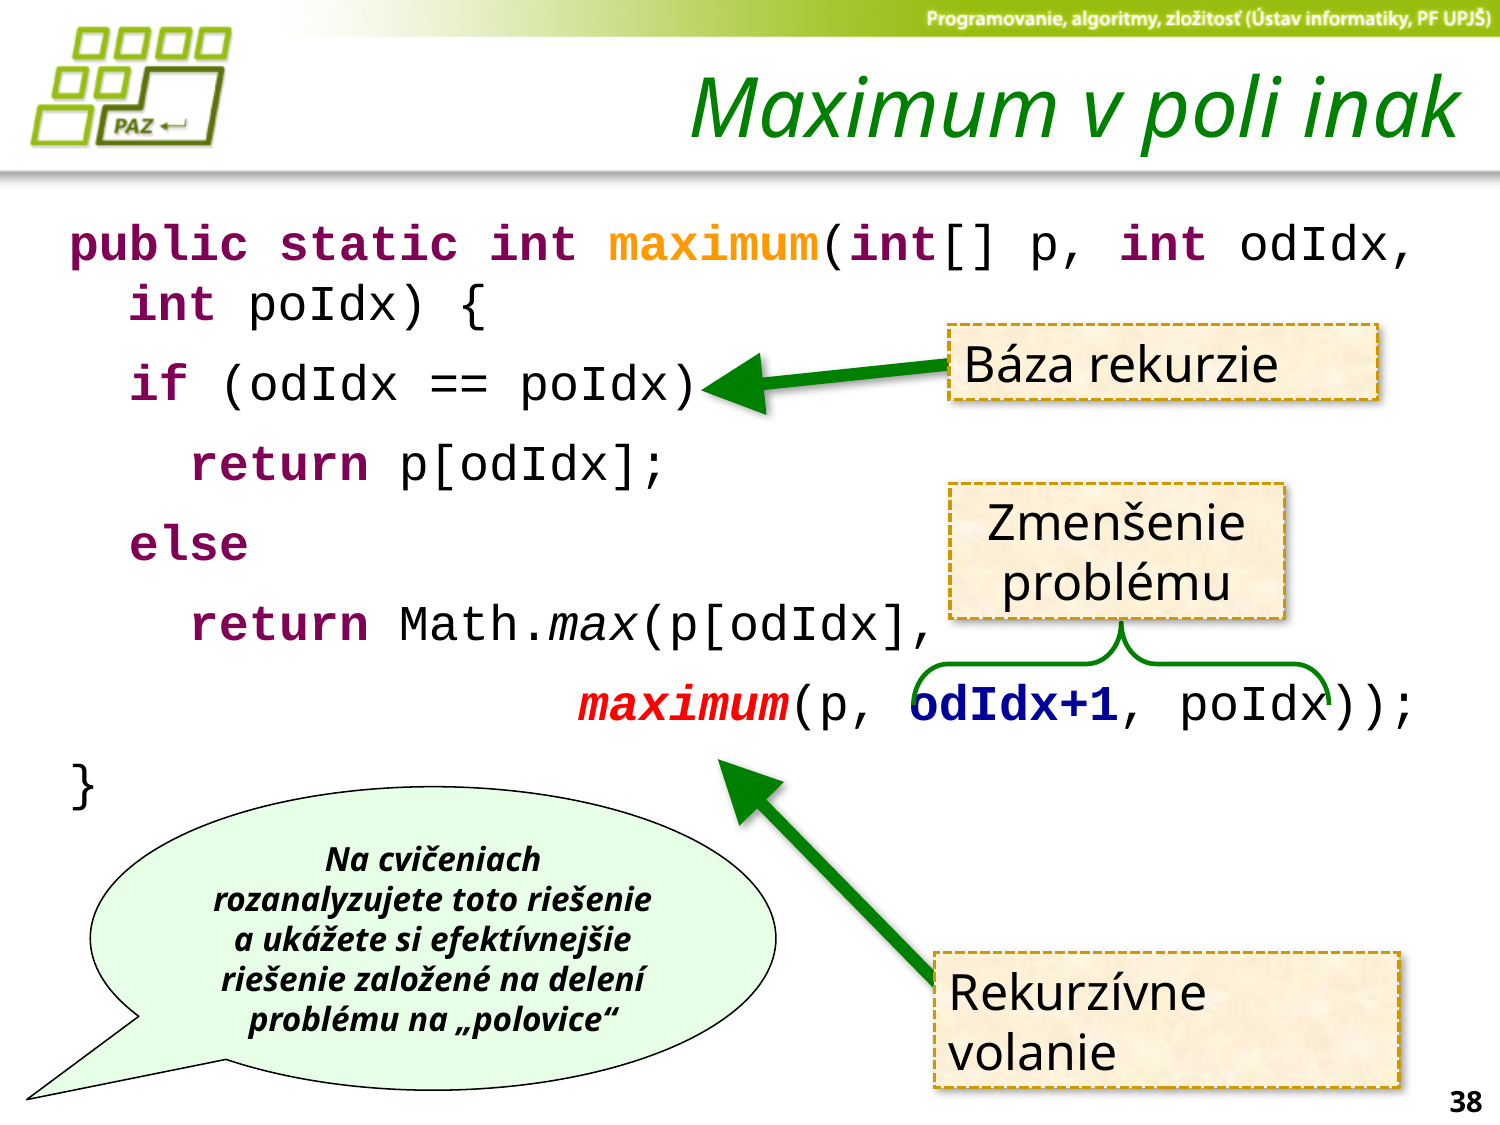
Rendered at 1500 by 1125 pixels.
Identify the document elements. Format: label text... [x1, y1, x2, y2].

picture [0, 0, 1500, 1125]
text_box [700, 364, 946, 399]
text_box Báza rekurzie [948, 324, 1378, 400]
text_box Na cvičeniach rozanalyzujete toto riešenie a ukážete si efektívnejšie riešenie založené na delení problému na „polovice“ [26, 786, 776, 1100]
title Maximum v poli inak [343, 46, 1477, 135]
text_box [913, 628, 1330, 706]
list public static int maximum(int[] p, int odIdx, int poIdx) { if (odIdx == poIdx) return p[odIdx]; else return Math.max(p[odIdx], maximum(p, odIdx+1, poIdx)); } [53, 202, 1454, 1080]
text_box Zmenšenie problému [950, 483, 1285, 619]
text_box [717, 759, 932, 978]
text_box Rekurzívne volanie [934, 952, 1399, 1088]
